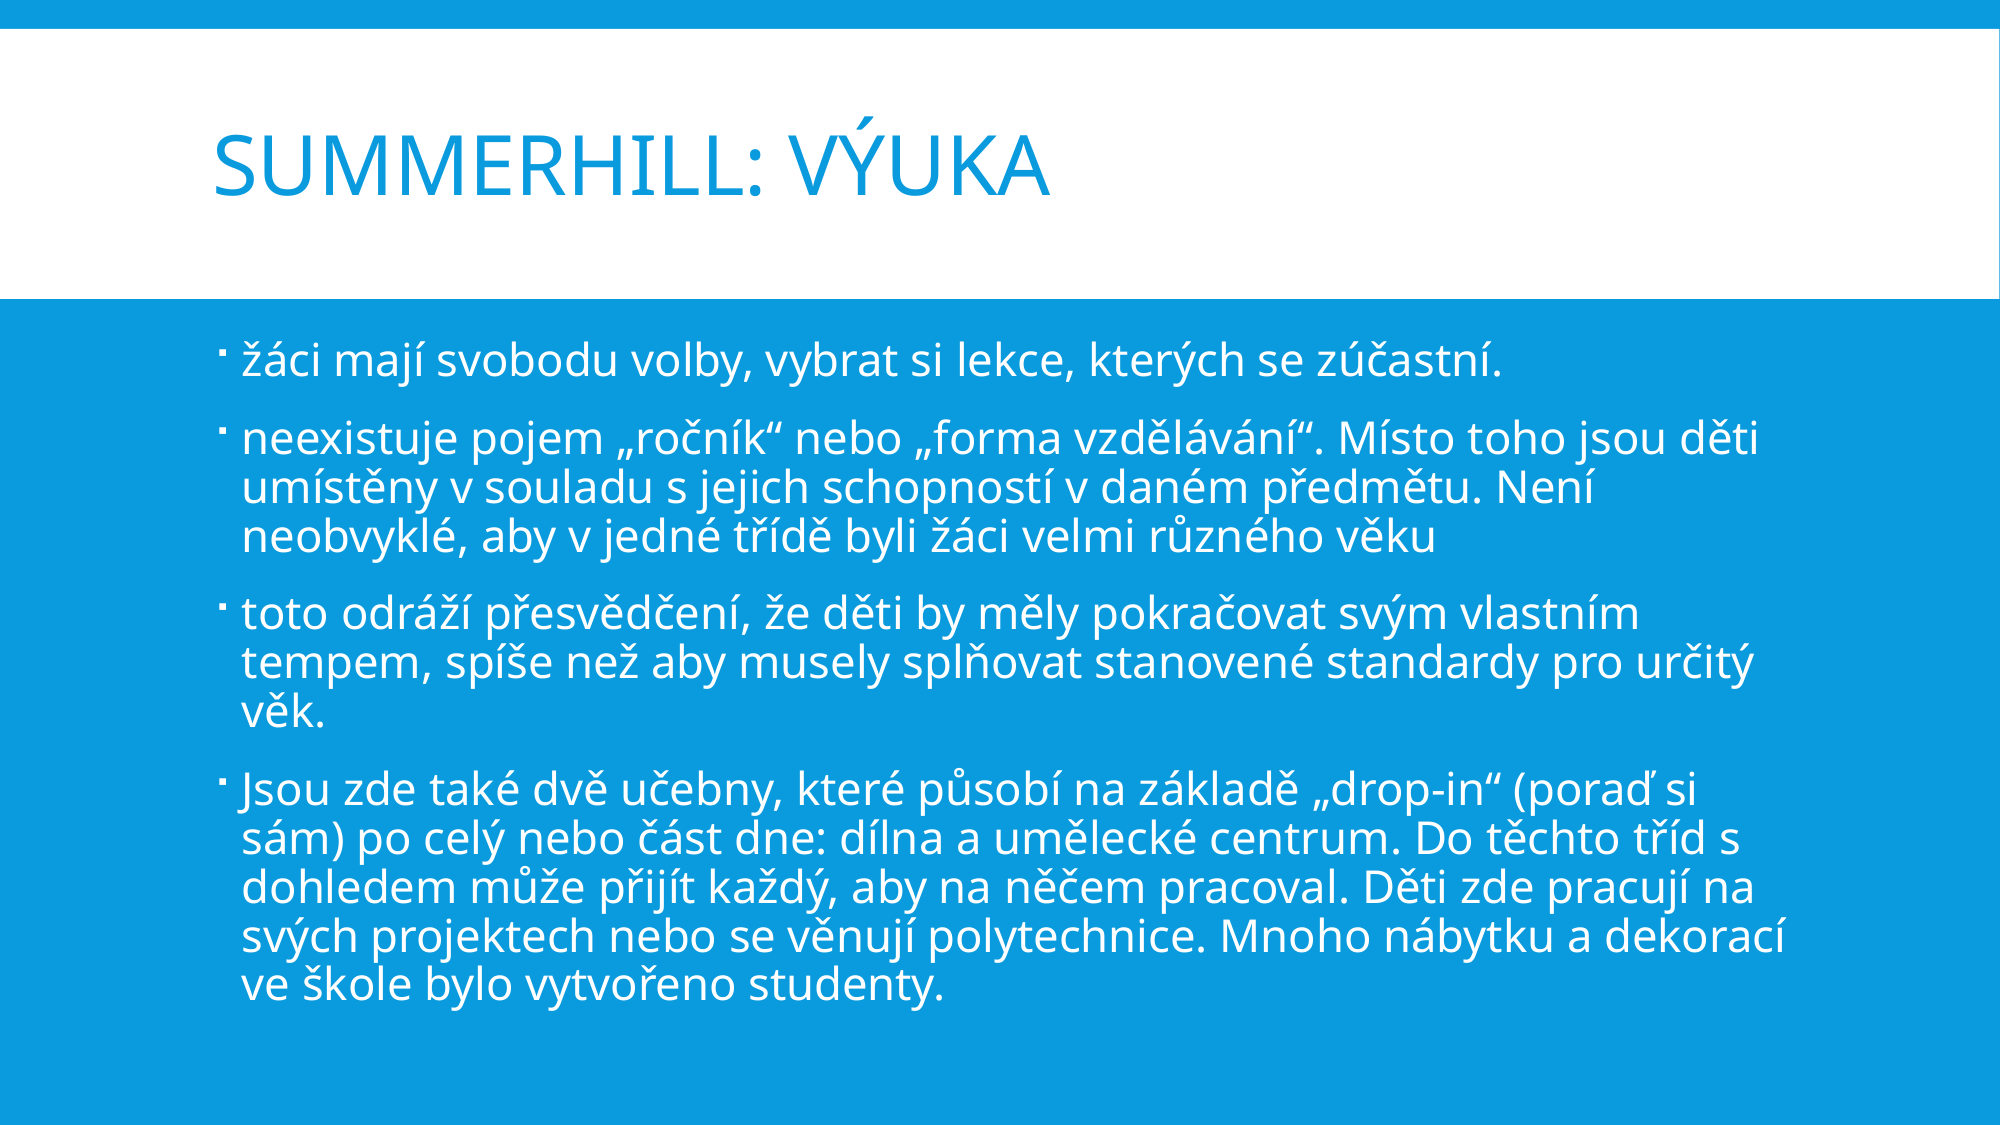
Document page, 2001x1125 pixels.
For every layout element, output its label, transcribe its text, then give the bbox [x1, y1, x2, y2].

title Summerhill: Výuka [197, 46, 1803, 295]
list žáci mají svobodu volby, vybrat si lekce, kterých se zúčastní. neexistuje pojem „ročník“ nebo „forma vzdělávání“. Místo toho jsou děti umístěny v souladu s jejich schopností v daném předmětu. Není neobvyklé, aby v jedné třídě byli žáci velmi různého věku toto odráží přesvědčení, že děti by měly pokračovat svým vlastním tempem, spíše než aby musely splňovat stanovené standardy pro určitý věk. Jsou zde také dvě učebny, které působí na základě „drop-in“ (poraď si sám) po celý nebo část dne: dílna a umělecké centrum. Do těchto tříd s dohledem může přijít každý, aby na něčem pracoval. Děti zde pracují na svých projektech nebo se věnují polytechnice. Mnoho nábytku a dekorací ve škole bylo vytvořeno studenty. [197, 329, 1803, 1020]
